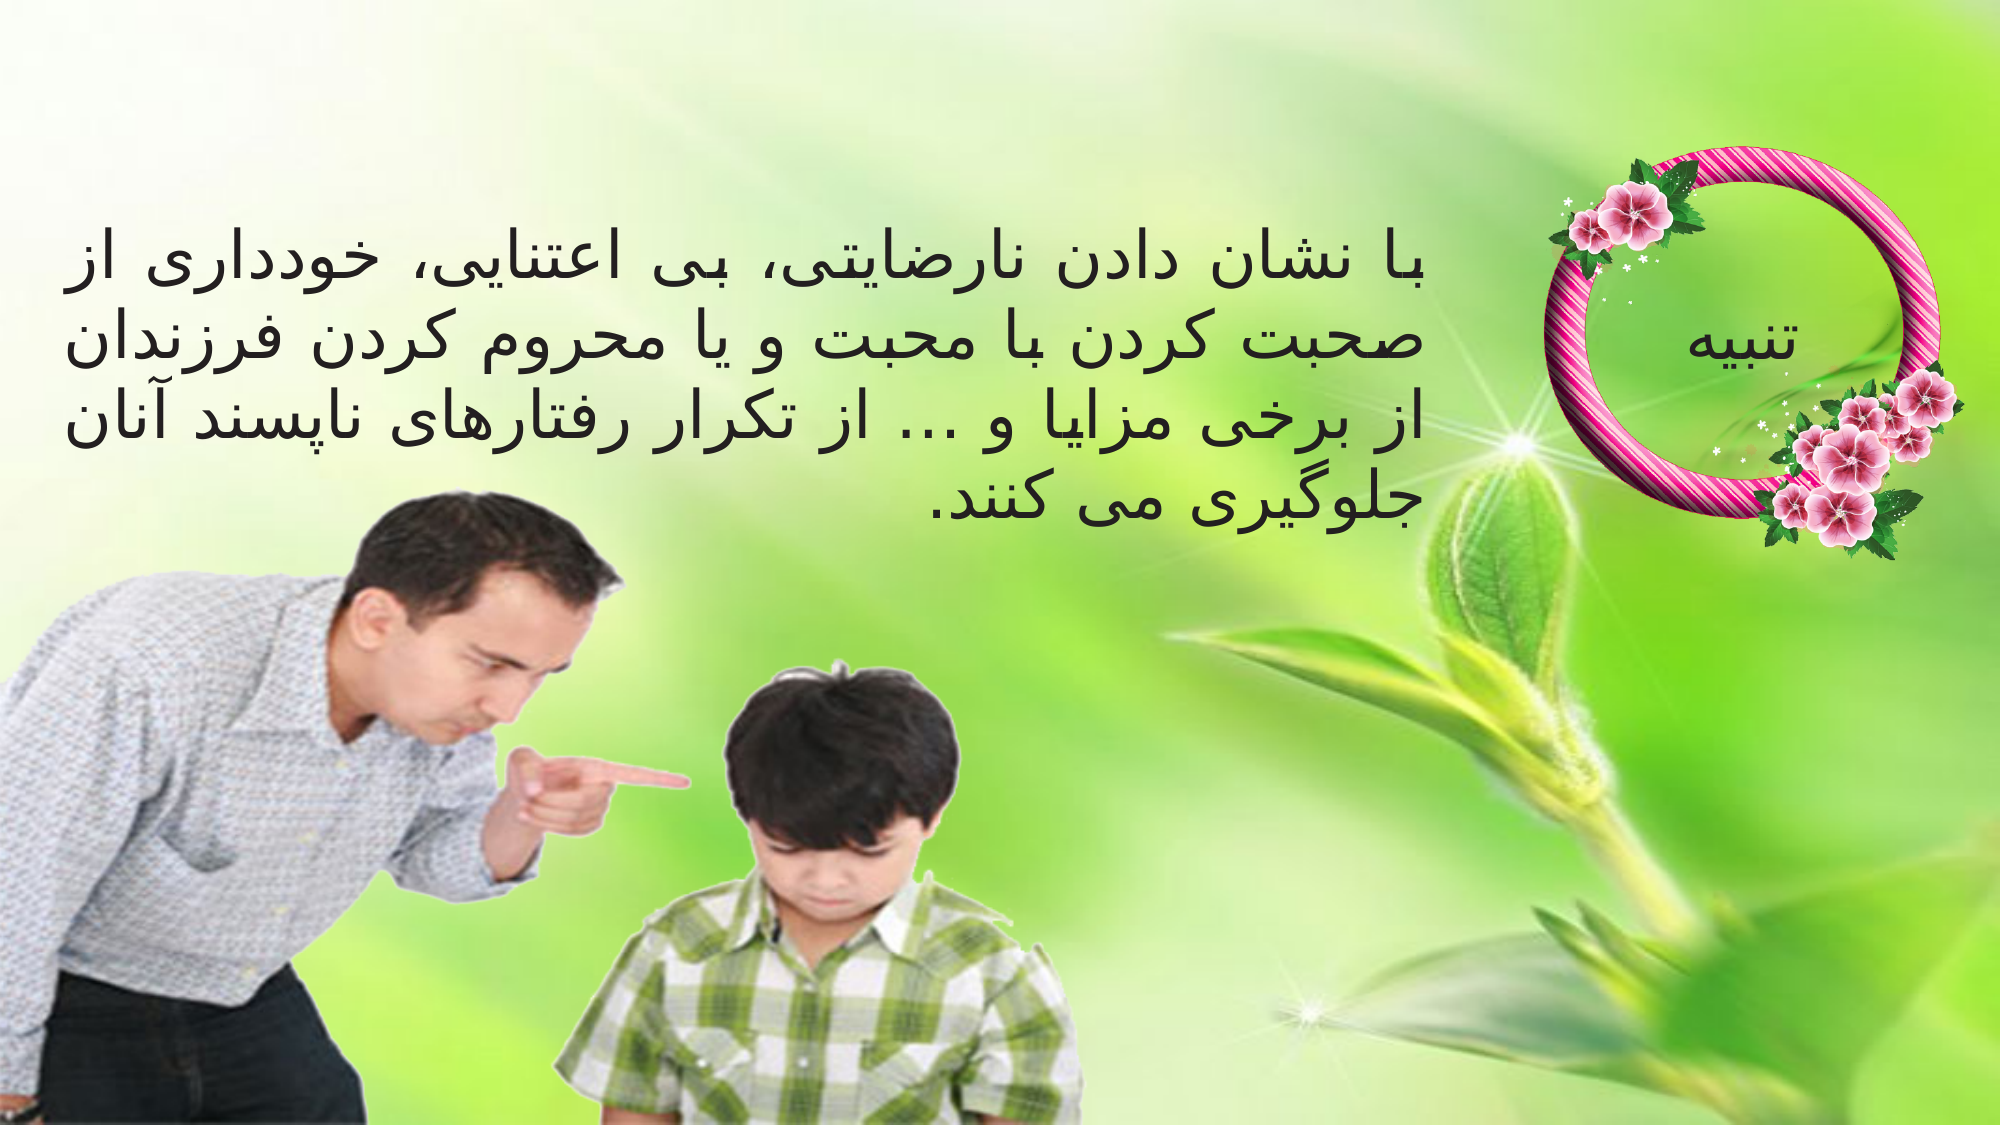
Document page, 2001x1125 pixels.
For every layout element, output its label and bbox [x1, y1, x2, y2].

picture [0, 0, 2000, 1125]
text_box [1488, 101, 1997, 595]
